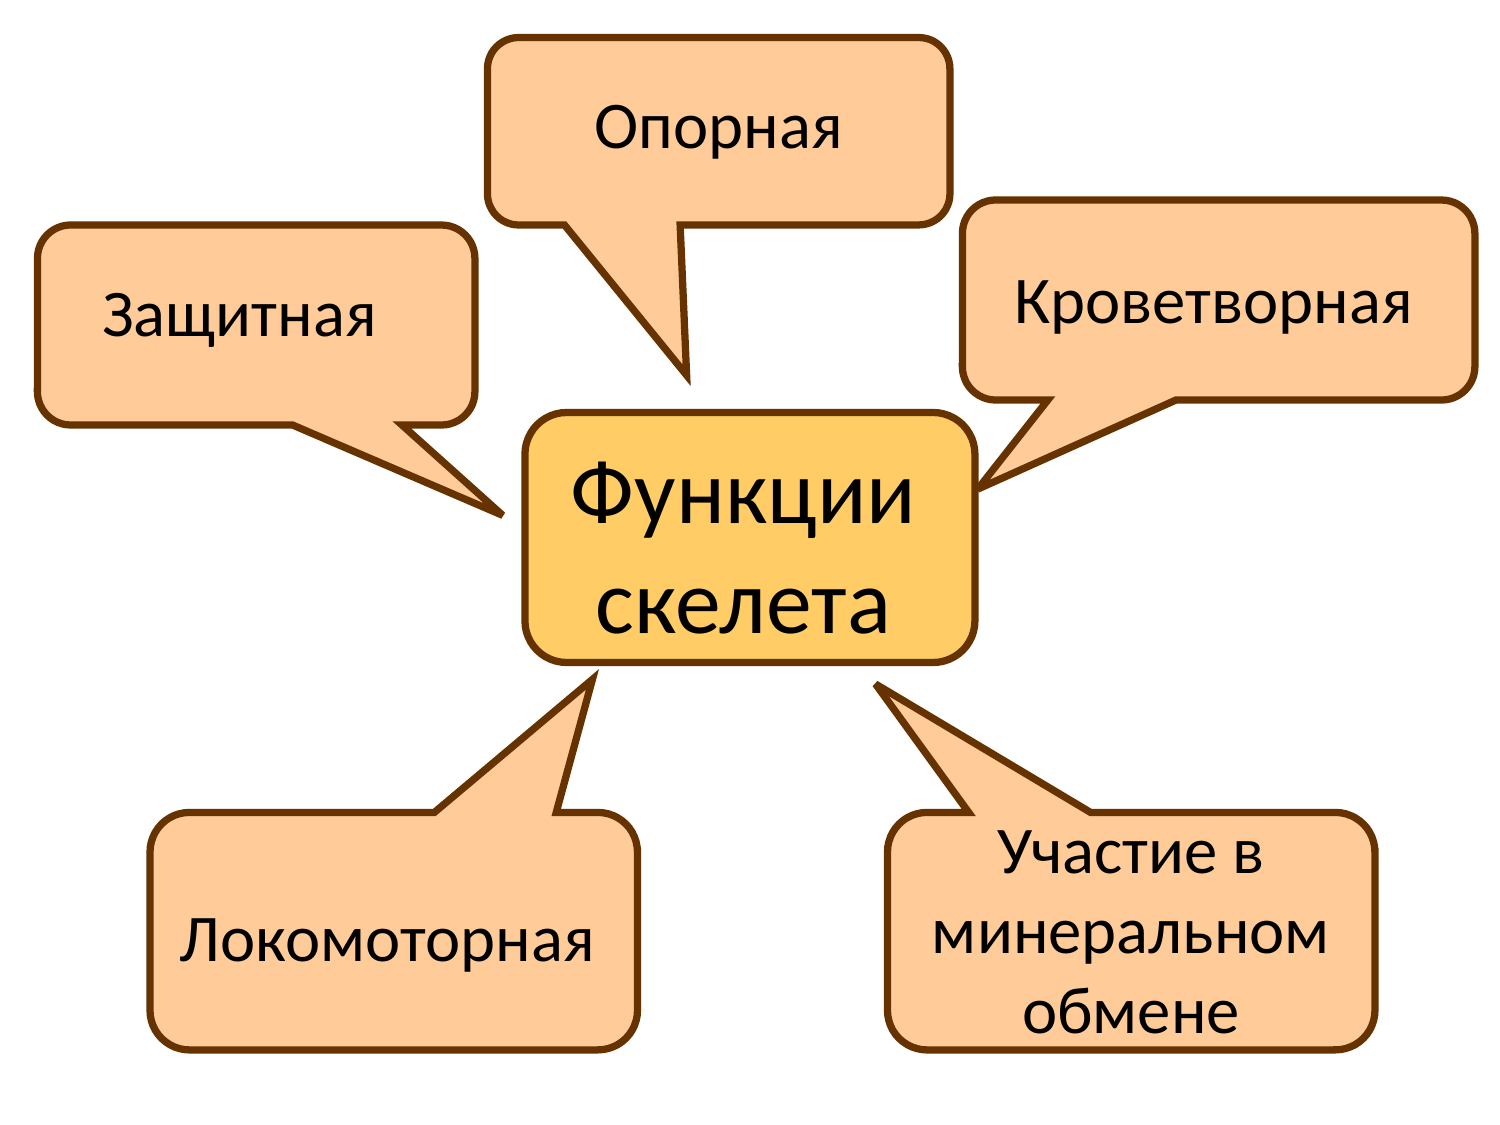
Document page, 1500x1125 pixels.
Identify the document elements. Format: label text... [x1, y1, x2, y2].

text_box [37, 224, 503, 516]
text_box Кроветворная [999, 249, 1463, 345]
text_box [487, 37, 950, 376]
text_box [537, 412, 962, 424]
text_box Защитная [87, 262, 425, 358]
text_box [962, 199, 1475, 490]
text_box Участие в минеральном обмене [899, 799, 1363, 1055]
text_box Локомоторная [150, 887, 625, 983]
text_box [875, 684, 1069, 799]
text_box [150, 679, 638, 1050]
text_box Опорная [549, 74, 888, 170]
text_box [1363, 823, 1375, 1039]
text_box Функции скелета [512, 424, 975, 660]
text_box [887, 824, 899, 1039]
